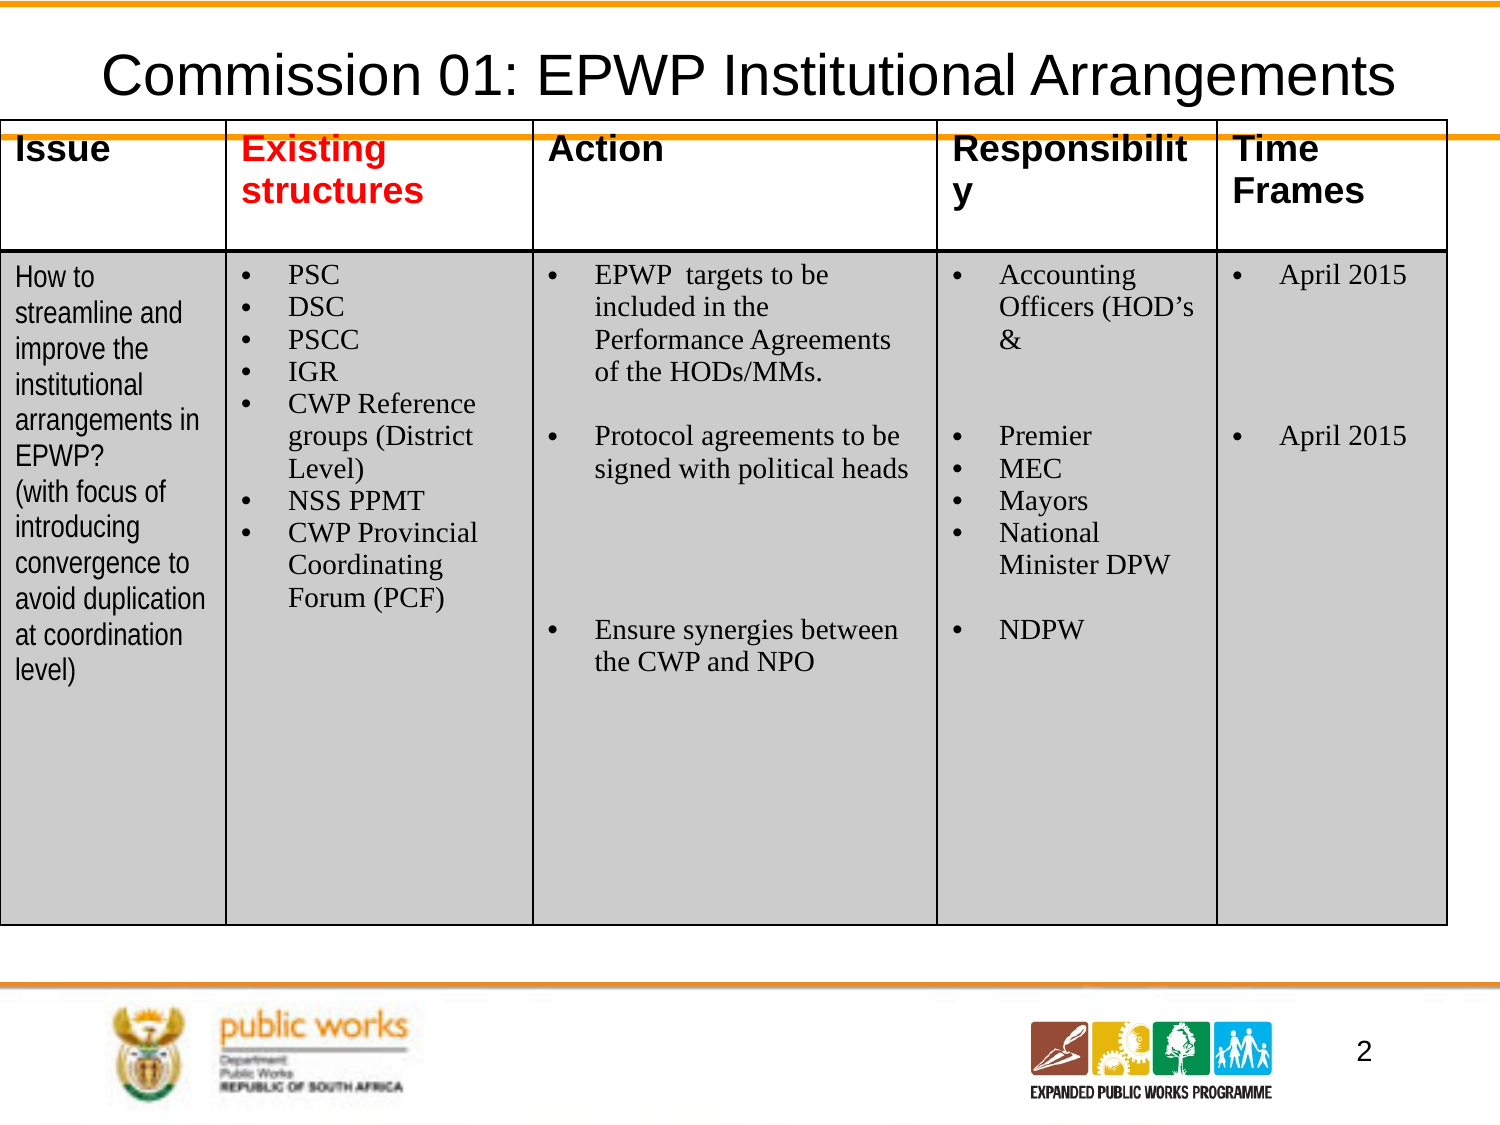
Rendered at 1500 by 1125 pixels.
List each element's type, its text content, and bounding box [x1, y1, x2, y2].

table_header Action [534, 121, 936, 249]
table_cell EPWP targets to be included in the Performance Agreements of the HODs/MMs. Protocol agreements to be signed with political heads Ensure synergies between the CWP and NPO [534, 253, 936, 924]
text_box [0, 142, 1500, 955]
table_header Responsibility [938, 121, 1216, 249]
table_header Issue [1, 121, 225, 249]
slide_number 2 [1309, 1025, 1388, 1100]
table_cell Accounting Officers (HOD’s & Premier MEC Mayors National Minister DPW NDPW [938, 253, 1216, 924]
table_cell How to streamline and improve the institutional arrangements in EPWP? (with focus of introducing convergence to avoid duplication at coordination level) [1, 253, 225, 924]
table_cell PSC DSC PSCC IGR CWP Reference groups (District Level) NSS PPMT CWP Provincial Coordinating Forum (PCF) [227, 253, 532, 924]
table_cell April 2015 April 2015 [1218, 253, 1446, 924]
picture [0, 982, 1500, 1125]
table_header Existing structures [227, 121, 532, 249]
title Commission 01: EPWP Institutional Arrangements [0, 7, 1500, 137]
table_header Time Frames [1218, 121, 1446, 249]
